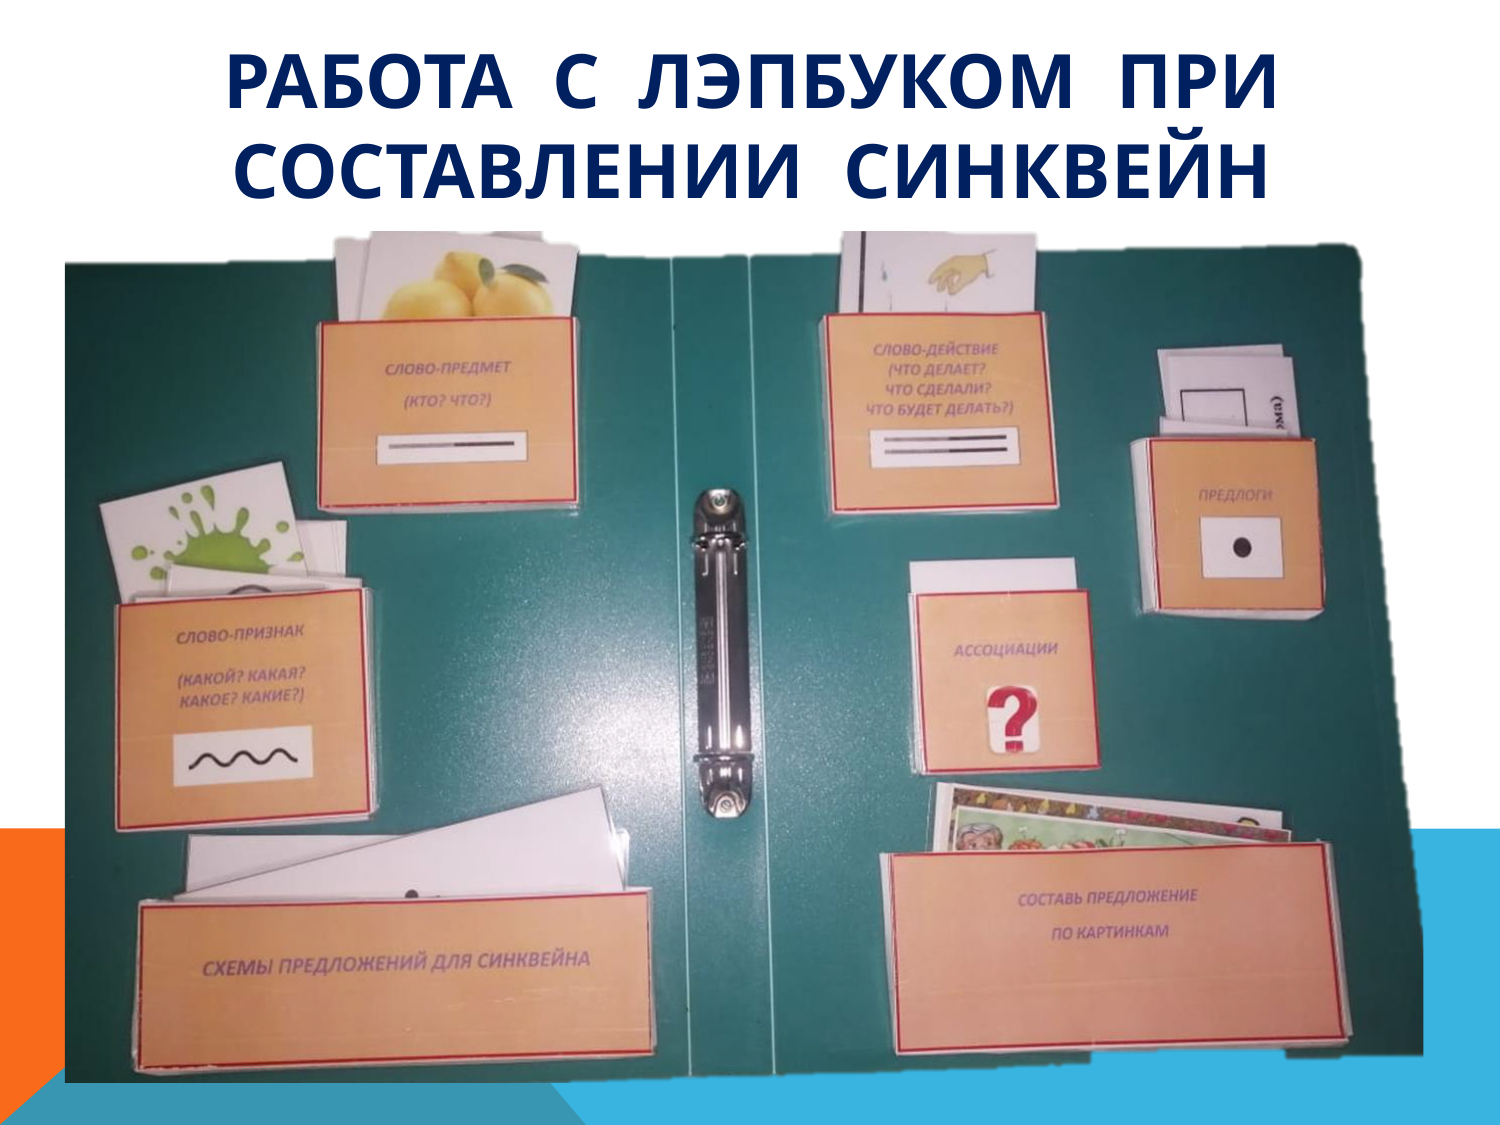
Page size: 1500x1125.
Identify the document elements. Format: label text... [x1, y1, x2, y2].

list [64, 231, 1424, 1083]
title Работа с лэпбуком при составлении синквейн [135, 78, 1370, 169]
